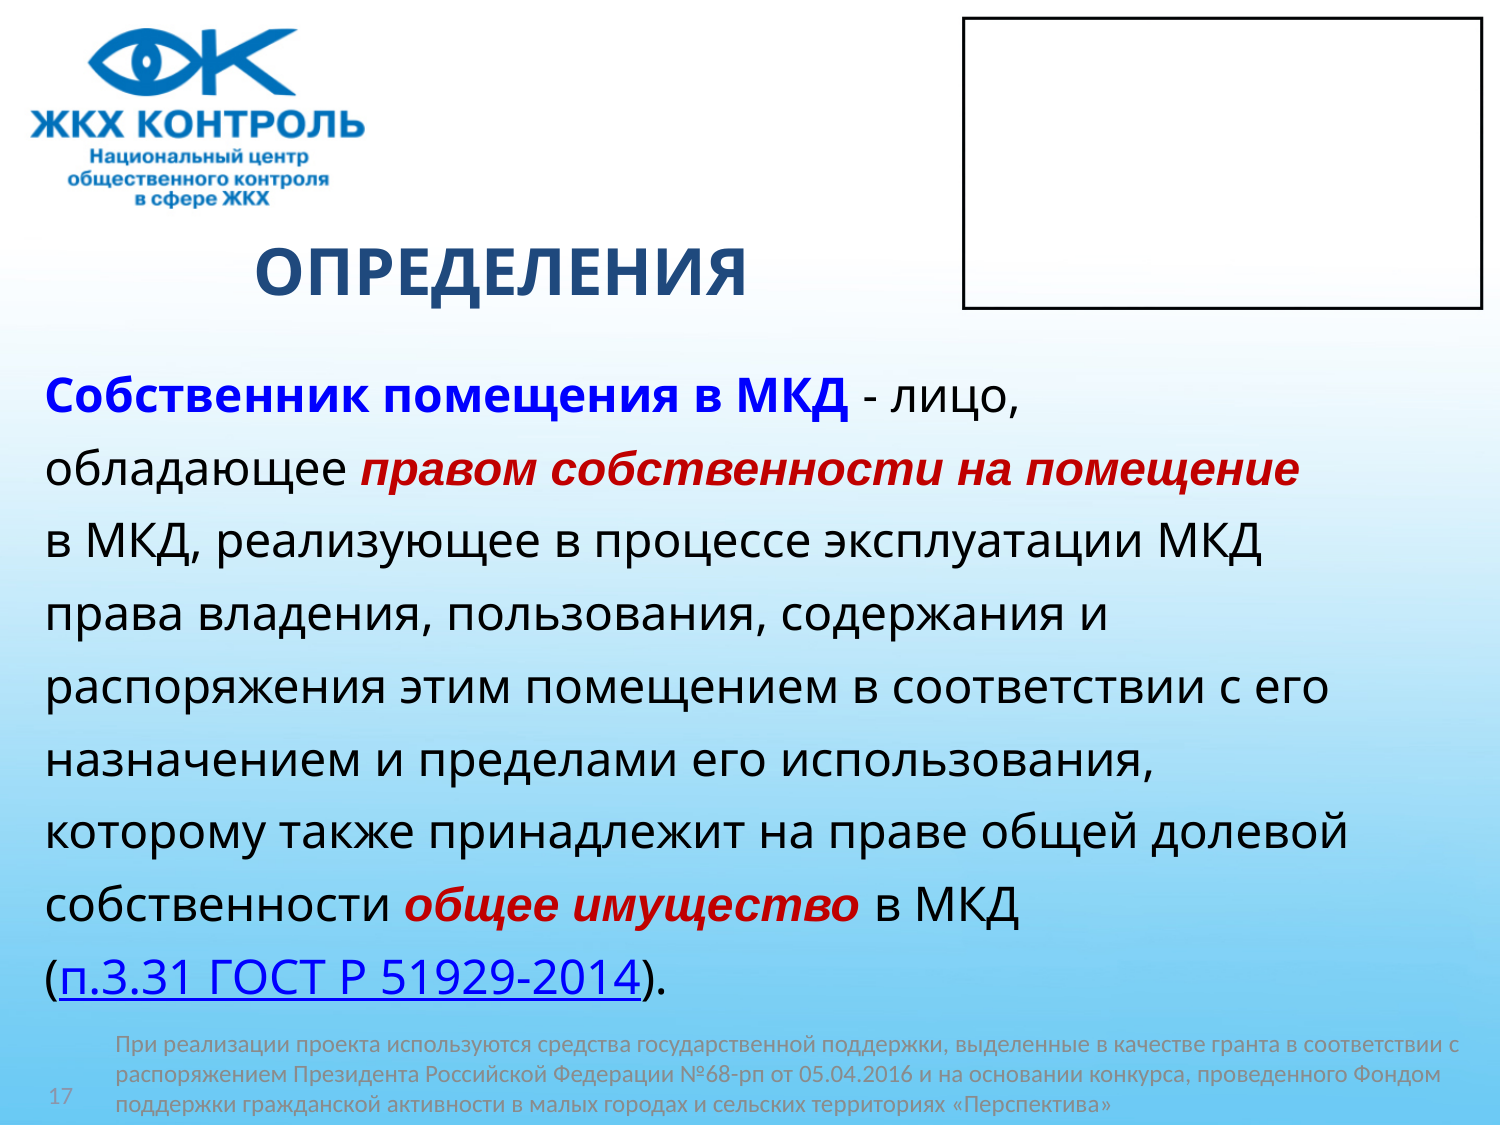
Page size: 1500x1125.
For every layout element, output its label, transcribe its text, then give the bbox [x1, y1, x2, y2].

slide_number 17 [17, 1065, 89, 1125]
title ОПРЕДЕЛЕНИЯ [53, 222, 951, 317]
picture [0, 0, 1500, 1125]
list Собственник помещения в МКД - лицо, обладающее правом собственности на помещение в МКД, реализующее в процессе эксплуатации МКД права владения, пользования, содержания и распоряжения этим помещением в соответствии с его назначением и пределами его использования, которому также принадлежит на праве общей долевой собственности общее имущество в МКД (п.3.31 ГОСТ Р 51929-2014). [29, 351, 1483, 1020]
footer При реализации проекта используются средства государственной поддержки, выделенные в качестве гранта в соответствии c распоряжением Президента Российской Федерации №68-рп от 05.04.2016 и на основании конкурса, проведенного Фондом поддержки гражданской активности в малых городах и сельских территориях «Перспектива» [100, 1019, 1483, 1125]
